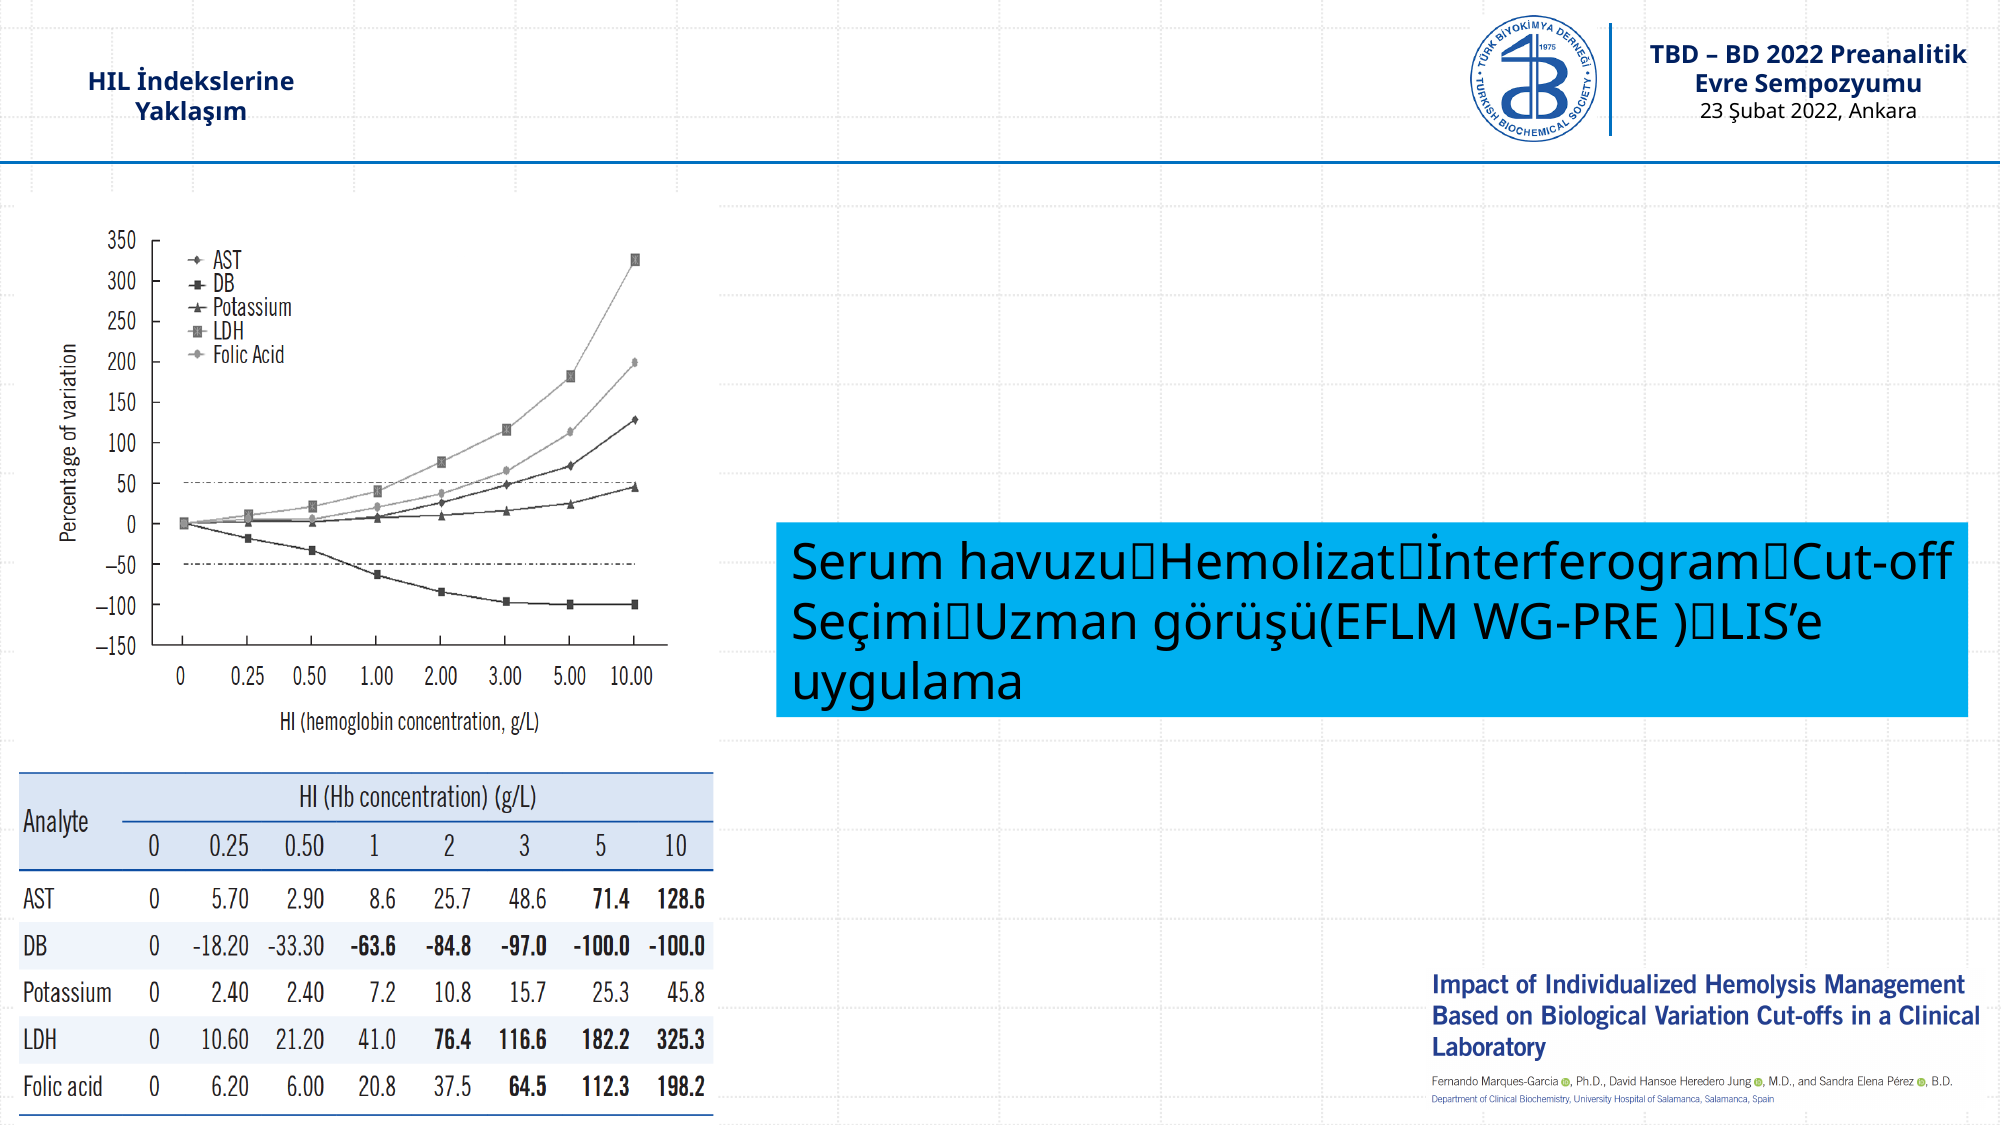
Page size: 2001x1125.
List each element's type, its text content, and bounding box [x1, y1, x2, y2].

picture [14, 193, 718, 1125]
text_box HIL İndekslerine Yaklaşım [16, 58, 366, 134]
text_box TBD – BD 2022 Preanalitik Evre Sempozyumu 23 Şubat 2022, Ankara [1634, 30, 1984, 131]
picture [1469, 15, 1597, 142]
text_box Serum havuzuHemolizatİnterferogramCut-off SeçimiUzman görüşü(EFLM WG-PRE )LIS’e uygulama [776, 522, 1969, 718]
picture [1426, 968, 1986, 1110]
